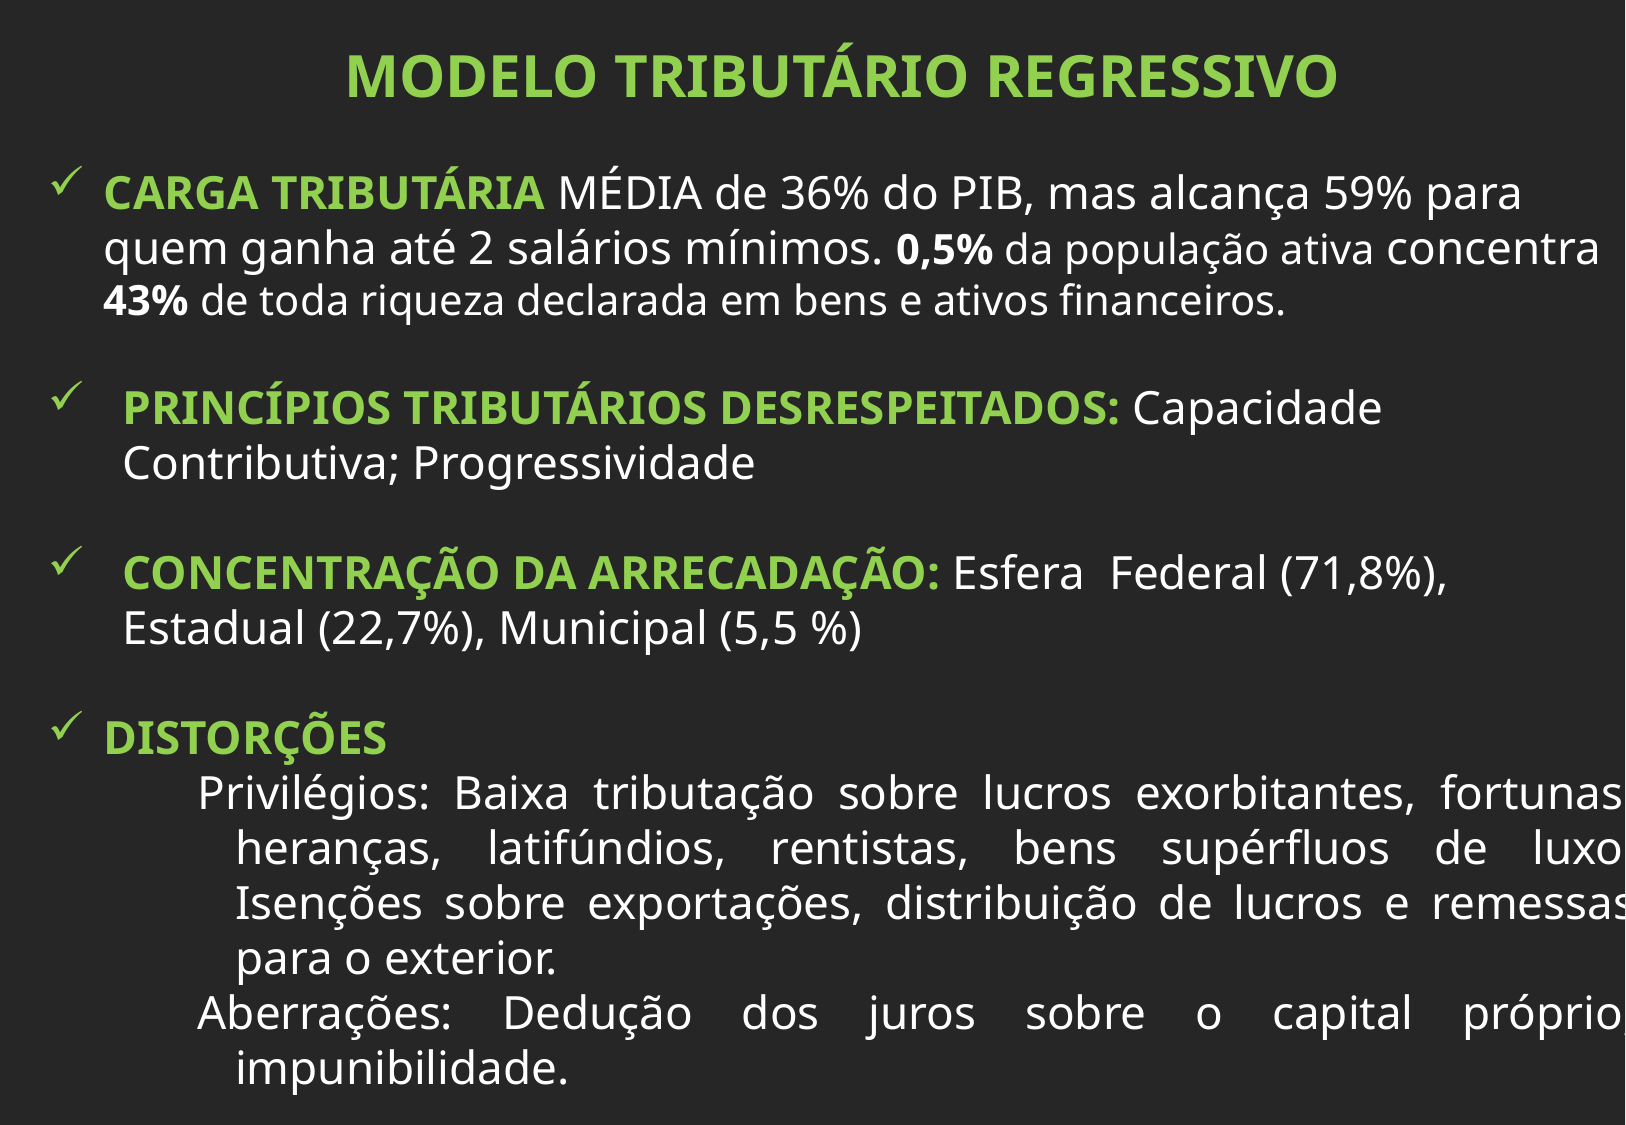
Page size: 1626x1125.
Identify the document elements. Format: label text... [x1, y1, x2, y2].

text_box MODELO TRIBUTÁRIO REGRESSIVO CARGA TRIBUTÁRIA MÉDIA de 36% do PIB, mas alcança 59% para quem ganha até 2 salários mínimos. 0,5% da população ativa concentra 43% de toda riqueza declarada em bens e ativos financeiros. PRINCÍPIOS TRIBUTÁRIOS DESRESPEITADOS: Capacidade Contributiva; Progressividade CONCENTRAÇÃO DA ARRECADAÇÃO: Esfera Federal (71,8%), Estadual (22,7%), Municipal (5,5 %) DISTORÇÕES Privilégios: Baixa tributação sobre lucros exorbitantes, fortunas, heranças, latifúndios, rentistas, bens supérfluos de luxo. Isenções sobre exportações, distribuição de lucros e remessas para o exterior. Aberrações: Dedução dos juros sobre o capital próprio; impunibilidade. SONEGAÇÃO FISCAL Necessidade de fortalecimento da Administração Tributária [32, 31, 1625, 1125]
